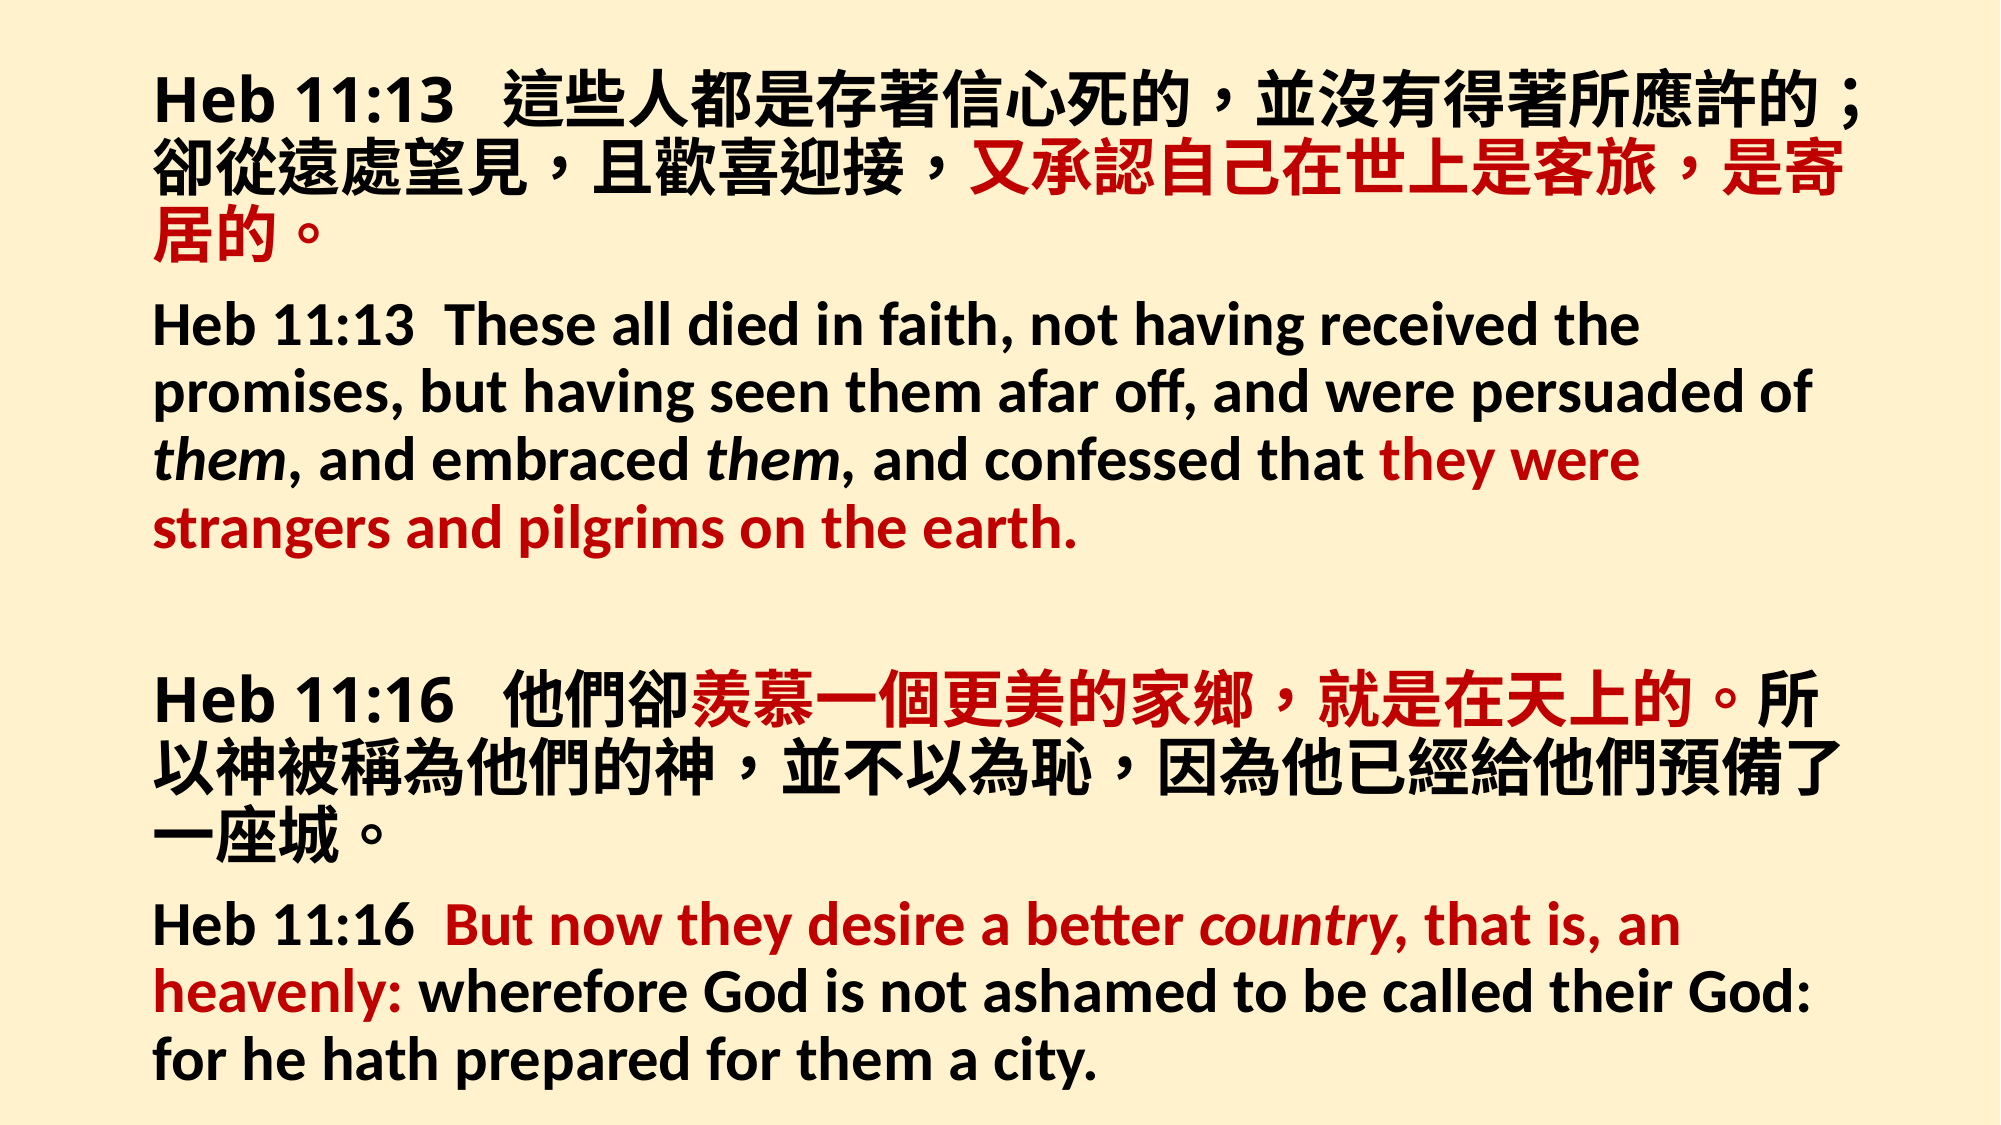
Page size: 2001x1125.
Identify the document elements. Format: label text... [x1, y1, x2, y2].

list Heb 11:13 這些人都是存著信心死的，並沒有得著所應許的；卻從遠處望見，且歡喜迎接，又承認自己在世上是客旅，是寄居的。 Heb 11:13 These all died in faith, not having received the promises, but having seen them afar off, and were persuaded of them, and embraced them, and confessed that they were strangers and pilgrims on the earth. Heb 11:16 他們卻羨慕一個更美的家鄉，就是在天上的。所以神被稱為他們的神，並不以為恥，因為他已經給他們預備了一座城。 Heb 11:16 But now they desire a better country, that is, an heavenly: wherefore God is not ashamed to be called their God: for he hath prepared for them a city. [137, 61, 1863, 1103]
